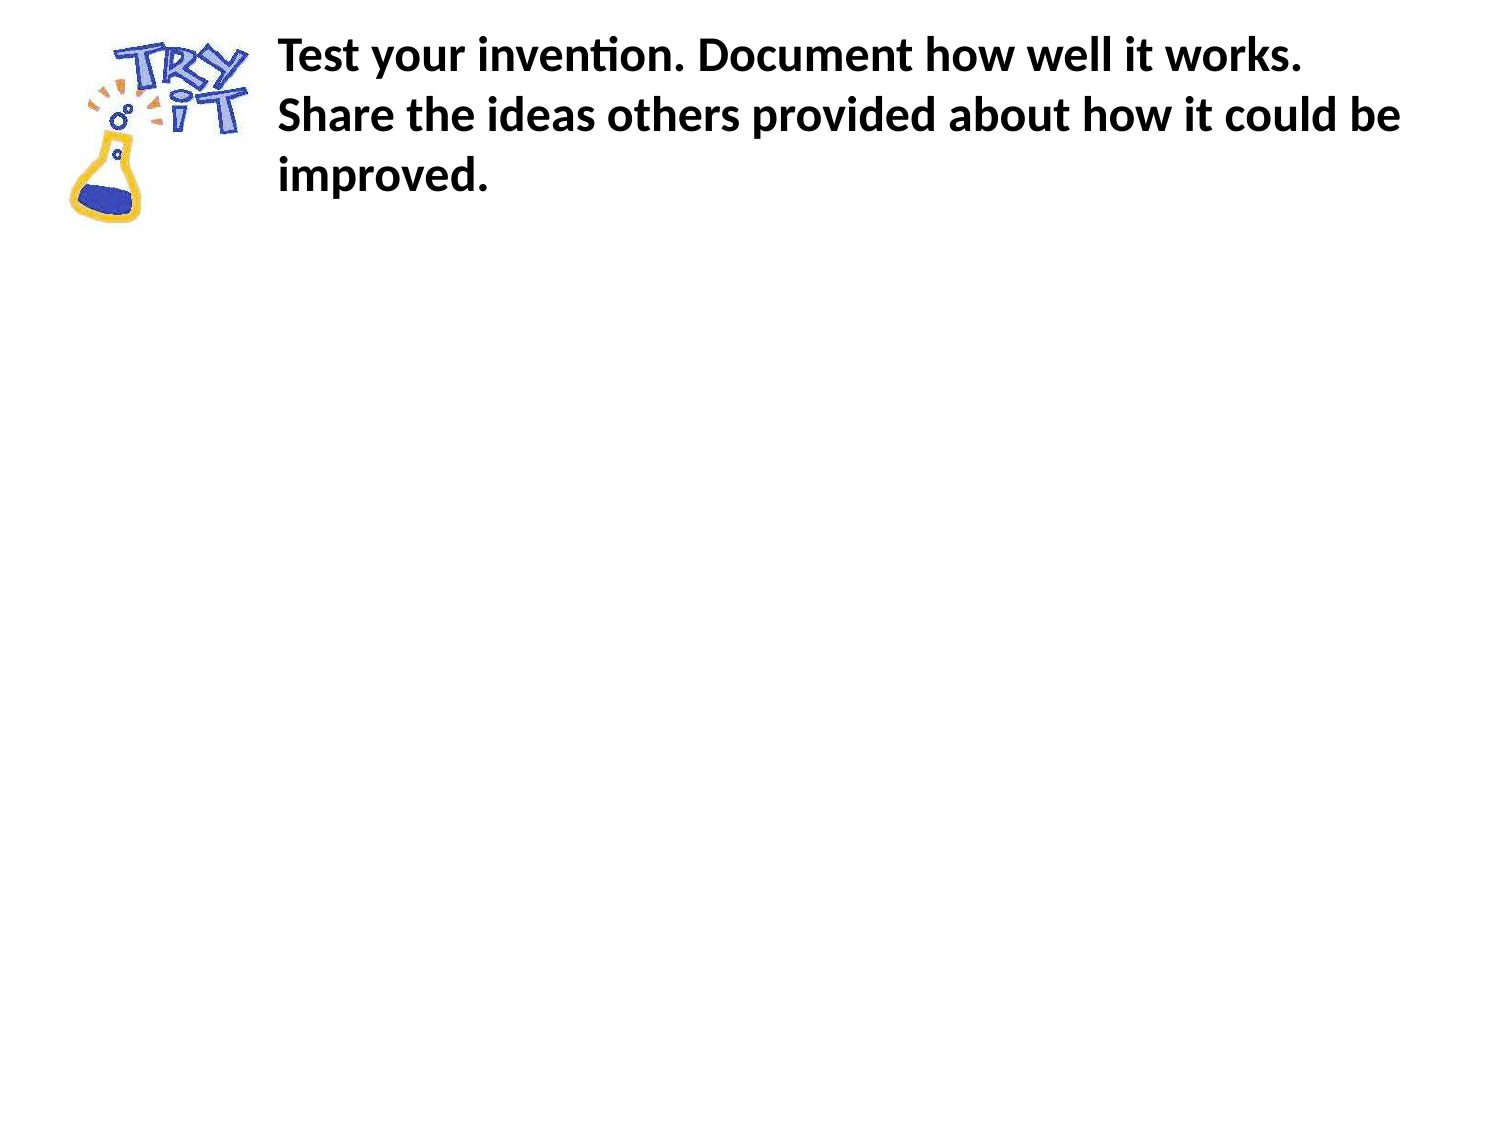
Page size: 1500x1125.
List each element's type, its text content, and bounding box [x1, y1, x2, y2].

title Test your invention. Document how well it works. Share the ideas others provided about how it could be improved. [263, 23, 1425, 200]
picture [49, 22, 263, 229]
